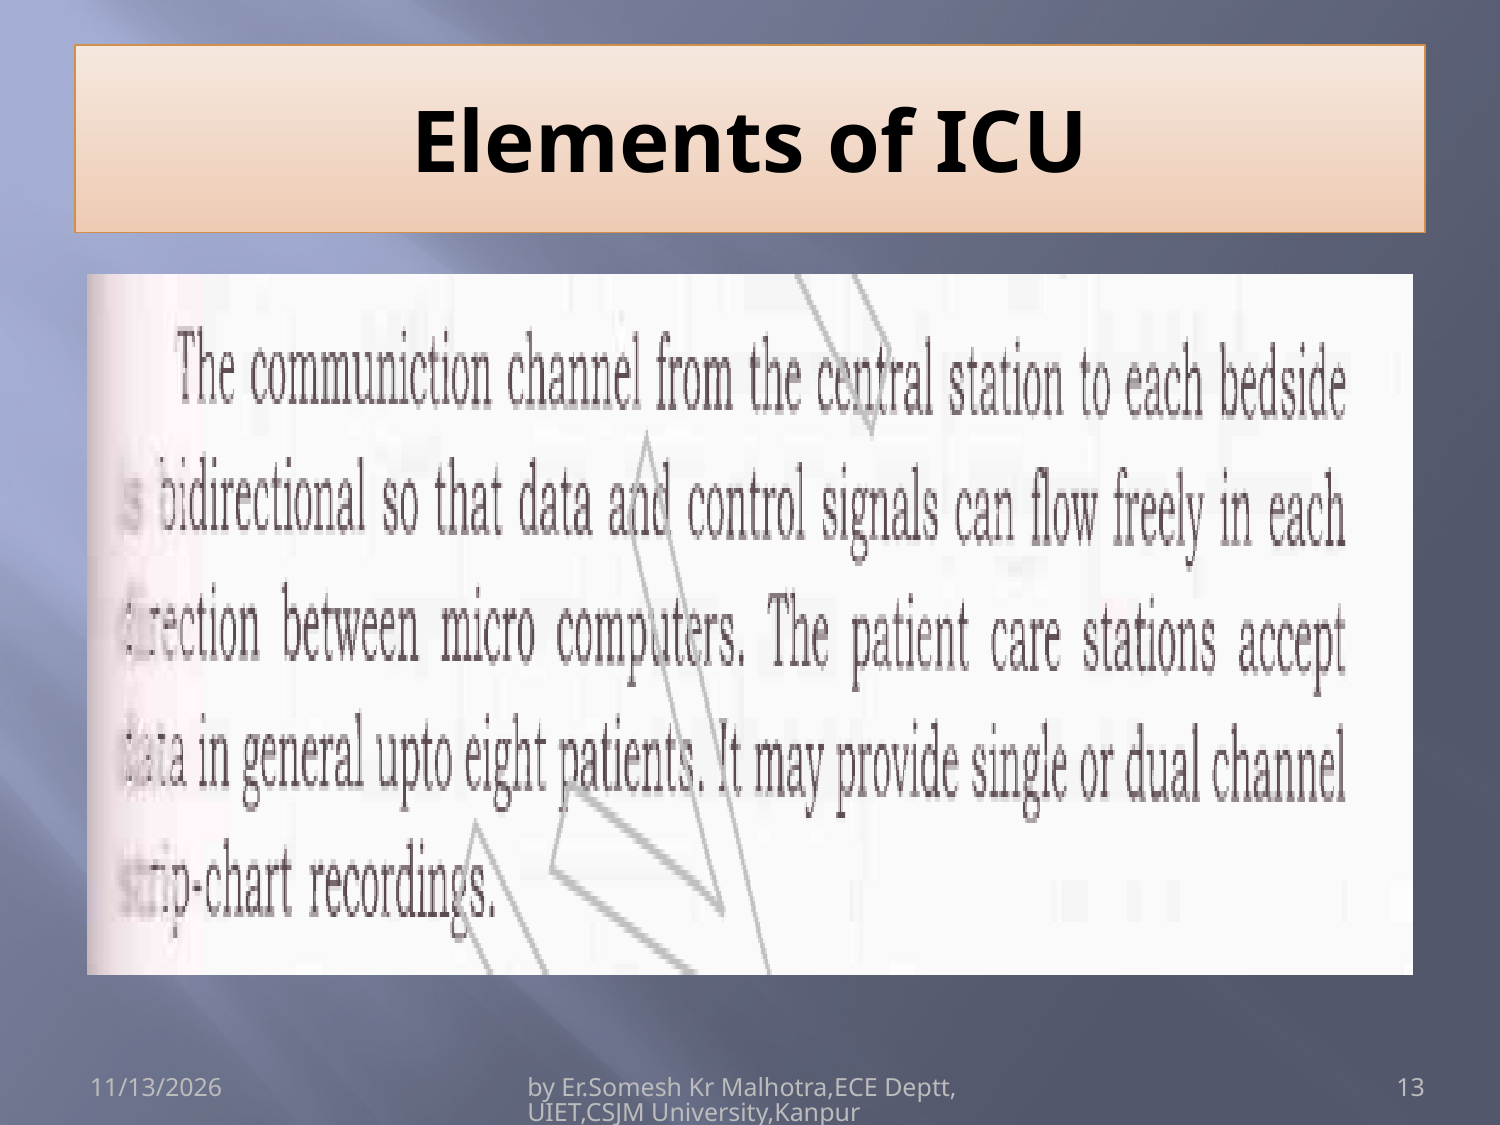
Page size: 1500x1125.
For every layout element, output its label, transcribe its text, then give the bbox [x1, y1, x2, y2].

footer by Er.Somesh Kr Malhotra,ECE Deptt,UIET,CSJM University,Kanpur [512, 1052, 988, 1113]
title Elements of ICU [74, 44, 1426, 233]
picture [87, 274, 1413, 976]
slide_number 13 [1299, 1052, 1425, 1113]
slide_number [75, 1052, 425, 1113]
